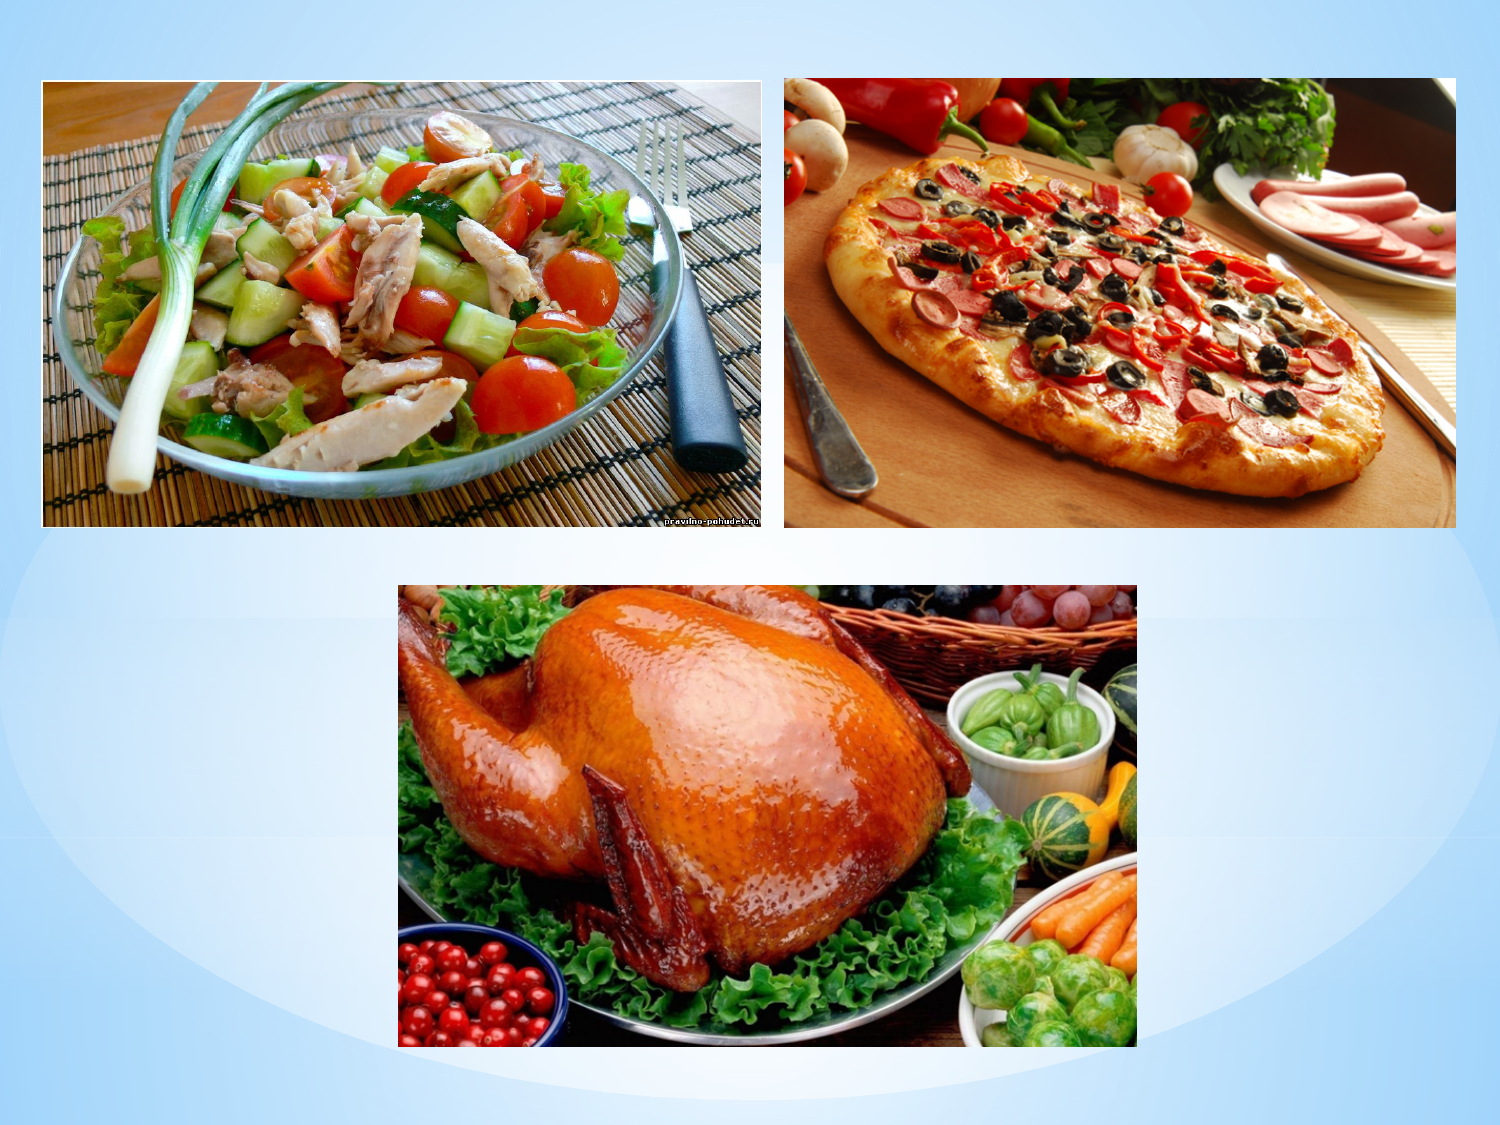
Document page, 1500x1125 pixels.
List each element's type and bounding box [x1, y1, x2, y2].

picture [784, 77, 1456, 528]
picture [40, 80, 762, 528]
picture [398, 585, 1137, 1048]
